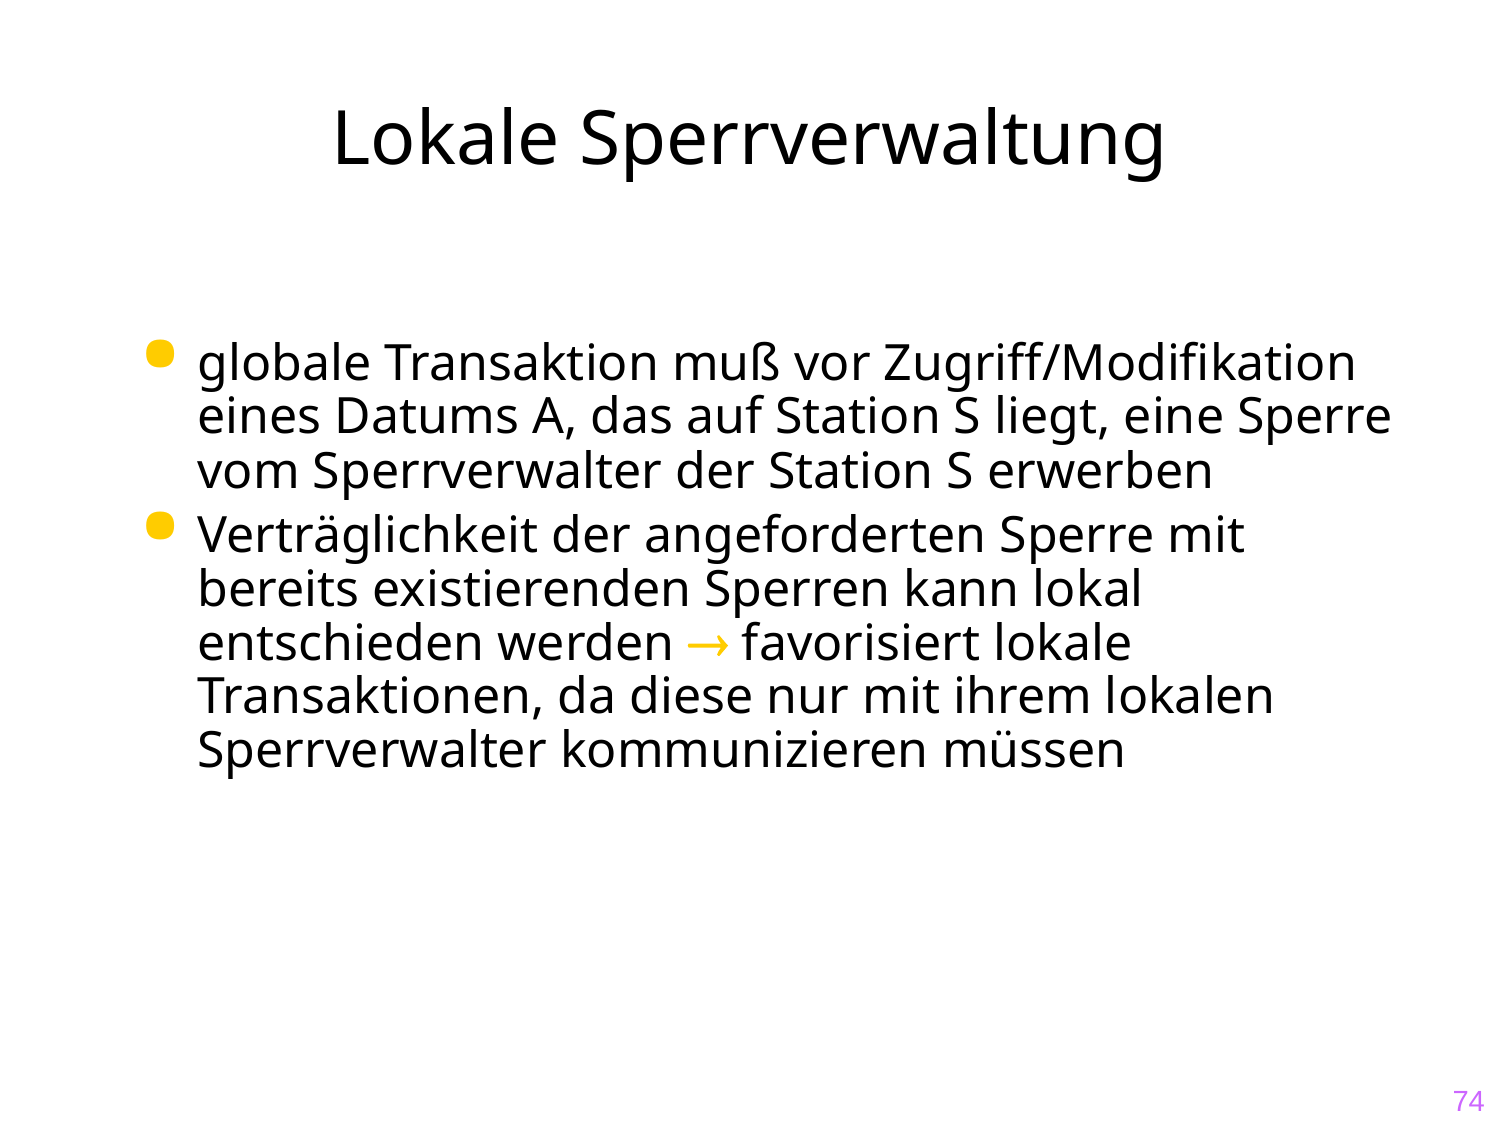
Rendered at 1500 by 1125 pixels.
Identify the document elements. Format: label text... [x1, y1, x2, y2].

slide_number 74 [1187, 1049, 1500, 1125]
list globale Transaktion muß vor Zugriff/Modifikation eines Datums A, das auf Station S liegt, eine Sperre vom Sperrverwalter der Station S erwerben Verträglichkeit der angeforderten Sperre mit bereits existierenden Sperren kann lokal entschieden werden  favorisiert lokale Transaktionen, da diese nur mit ihrem lokalen Sperrverwalter kommunizieren müssen [126, 329, 1432, 992]
title Lokale Sperrverwaltung [0, 0, 1500, 188]
